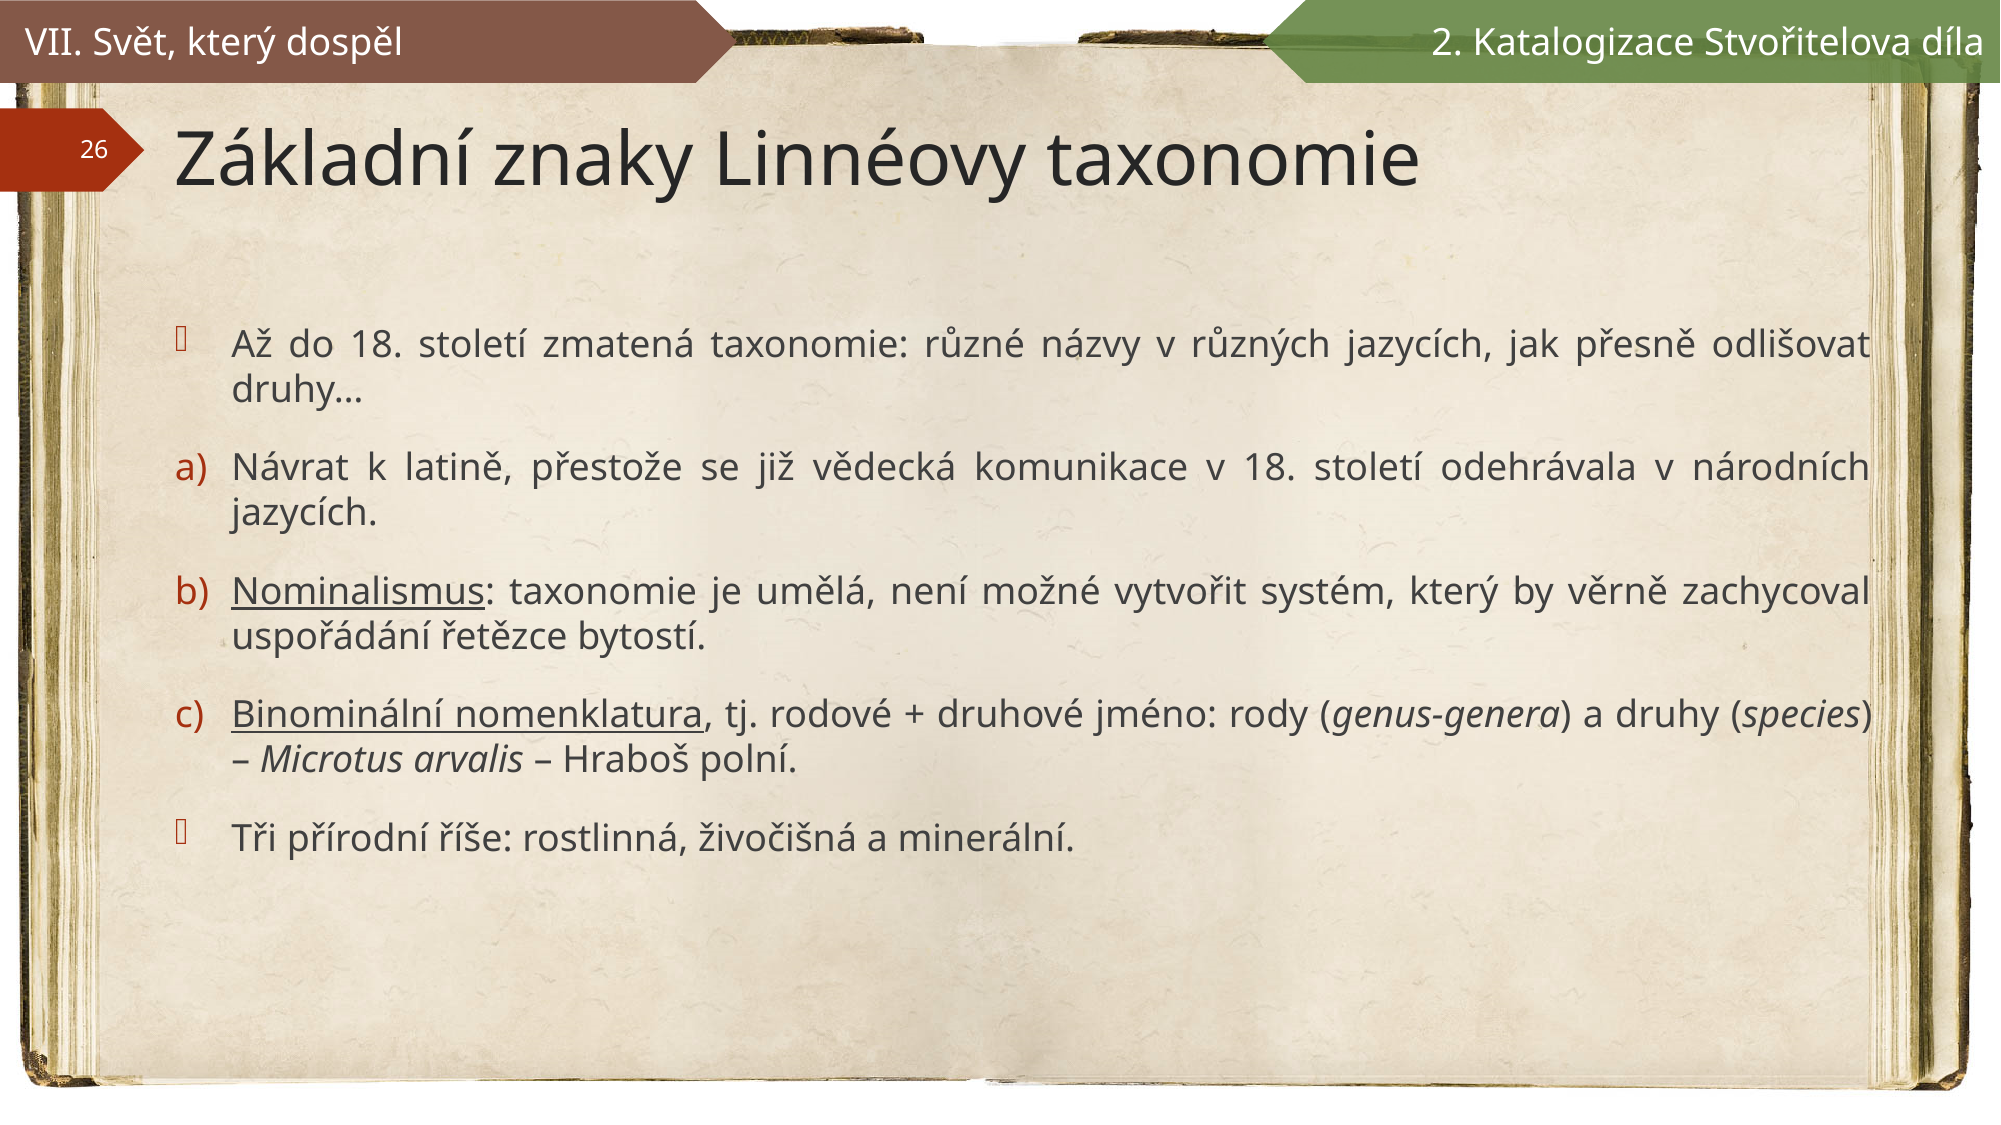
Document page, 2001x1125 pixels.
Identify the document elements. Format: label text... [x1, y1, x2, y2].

list Až do 18. století zmatená taxonomie: různé názvy v různých jazycích, jak přesně odlišovat druhy… Návrat k latině, přestože se již vědecká komunikace v 18. století odehrávala v národních jazycích. Nominalismus: taxonomie je umělá, není možné vytvořit systém, který by věrně zachycoval uspořádání řetězce bytostí. Binominální nomenklatura, tj. rodové + druhové jméno: rody (genus-genera) a druhy (species) – Microtus arvalis – Hraboš polní. Tři přírodní říše: rostlinná, živočišná a minerální. [159, 313, 1888, 1075]
title Základní znaky Linnéovy taxonomie [159, 102, 1888, 313]
text_box VII. Svět, který dospěl [10, 10, 903, 71]
picture [0, 0, 2001, 1125]
text_box 2. Katalogizace Stvořitelova díla [1296, 10, 2000, 71]
